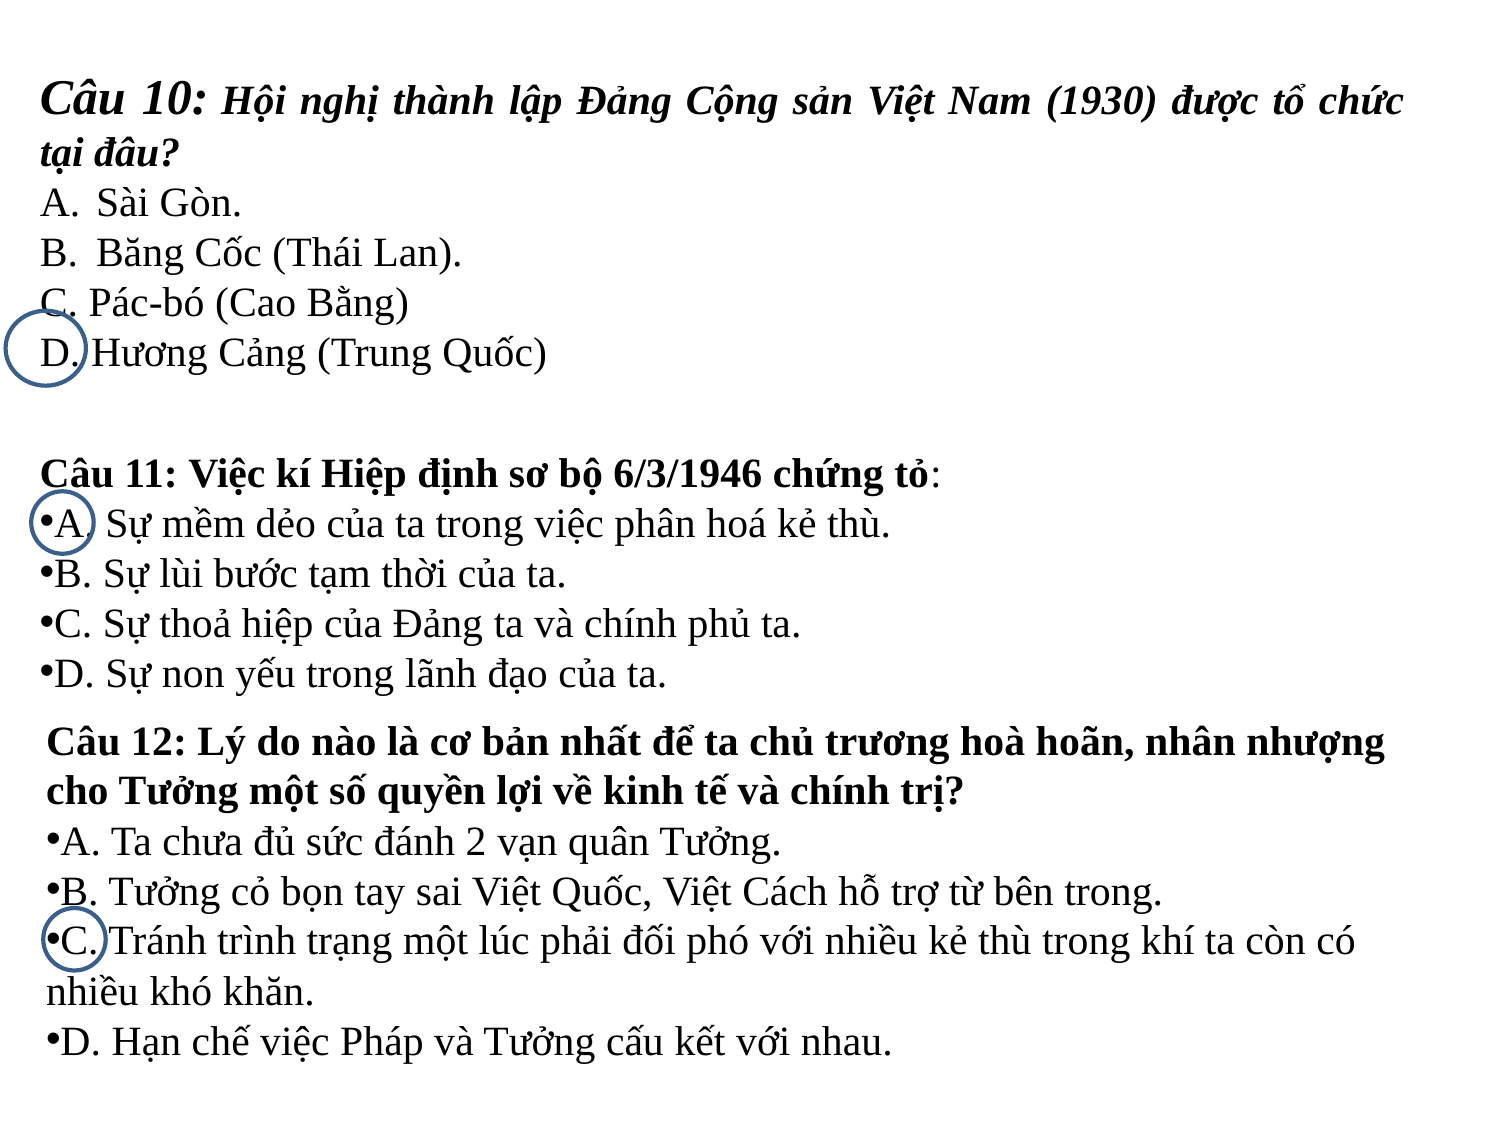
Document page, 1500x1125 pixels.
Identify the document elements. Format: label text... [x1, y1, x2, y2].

text_box Câu 10: Hội nghị thành lập Đảng Cộng sản Việt Nam (1930) được tổ chức tại đâu? Sài Gòn. Băng Cốc (Thái Lan). C. Pác-bó (Cao Bằng) D. Hương Cảng (Trung Quốc) [24, 57, 1425, 383]
text_box [3, 308, 89, 388]
text_box [29, 489, 96, 556]
text_box Câu 11: Việc kí Hiệp định sơ bộ 6/3/1946 chứng tỏ: A. Sự mềm dẻo của ta trong việc phân hoá kẻ thù. B. Sự lùi bước tạm thời của ta. C. Sự thoả hiệp của Đảng ta và chính phủ ta. D. Sự non yếu trong lãnh đạo của ta. [24, 438, 1438, 704]
text_box Câu 12: Lý do nào là cơ bản nhất để ta chủ trương hoà hoãn, nhân nhượng cho Tưởng một số quyền lợi về kinh tế và chính trị? A. Ta chưa đủ sức đánh 2 vạn quân Tưởng. B. Tưởng cỏ bọn tay sai Việt Quốc, Việt Cách hỗ trợ từ bên trong. C. Tránh trình trạng một lúc phải đối phó với nhiều kẻ thù trong khí ta còn có nhiều khó khăn. D. Hạn chế việc Pháp và Tưởng cấu kết với nhau. [31, 705, 1469, 1071]
text_box [41, 905, 108, 973]
